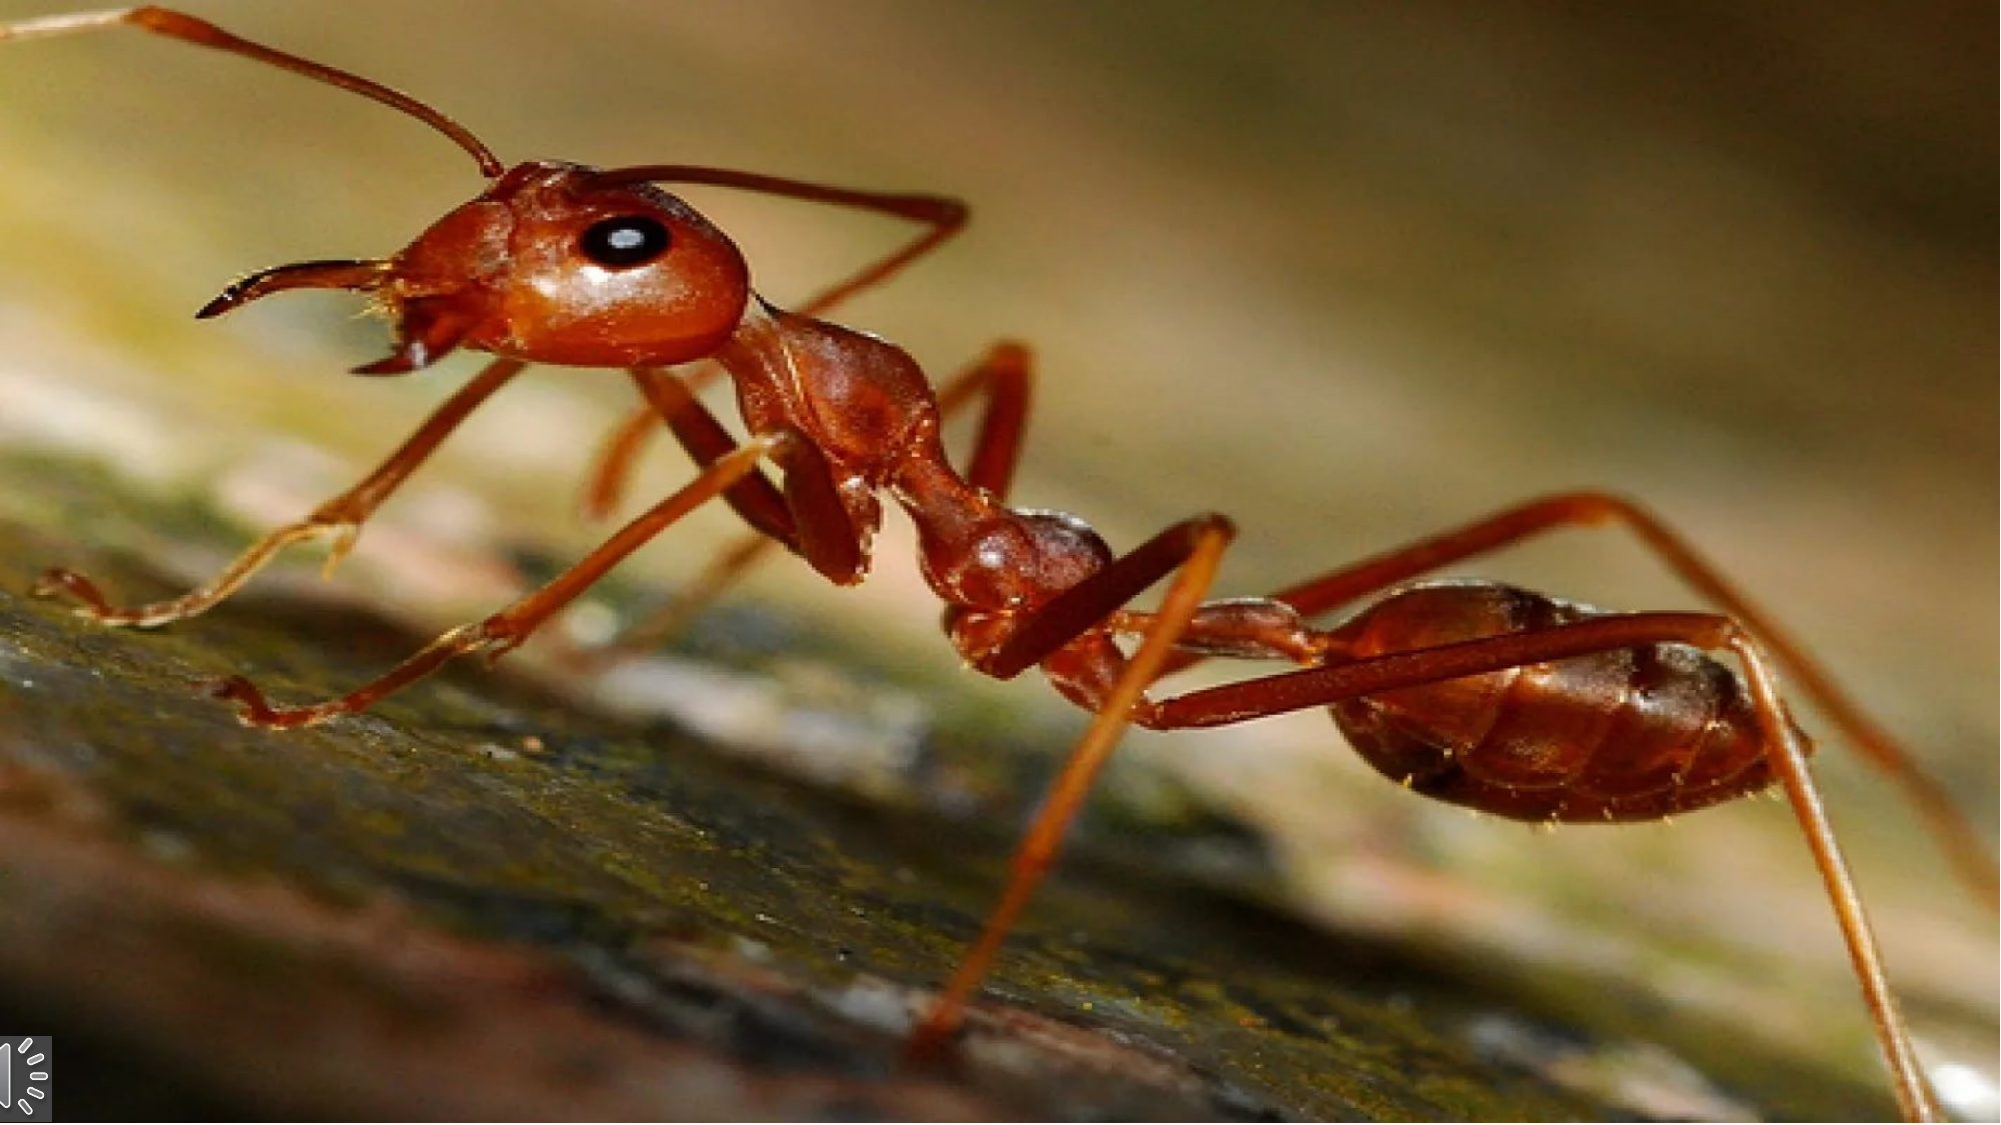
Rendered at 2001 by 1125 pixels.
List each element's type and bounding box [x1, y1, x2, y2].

picture [0, 1034, 54, 1123]
list [0, 0, 2000, 1123]
